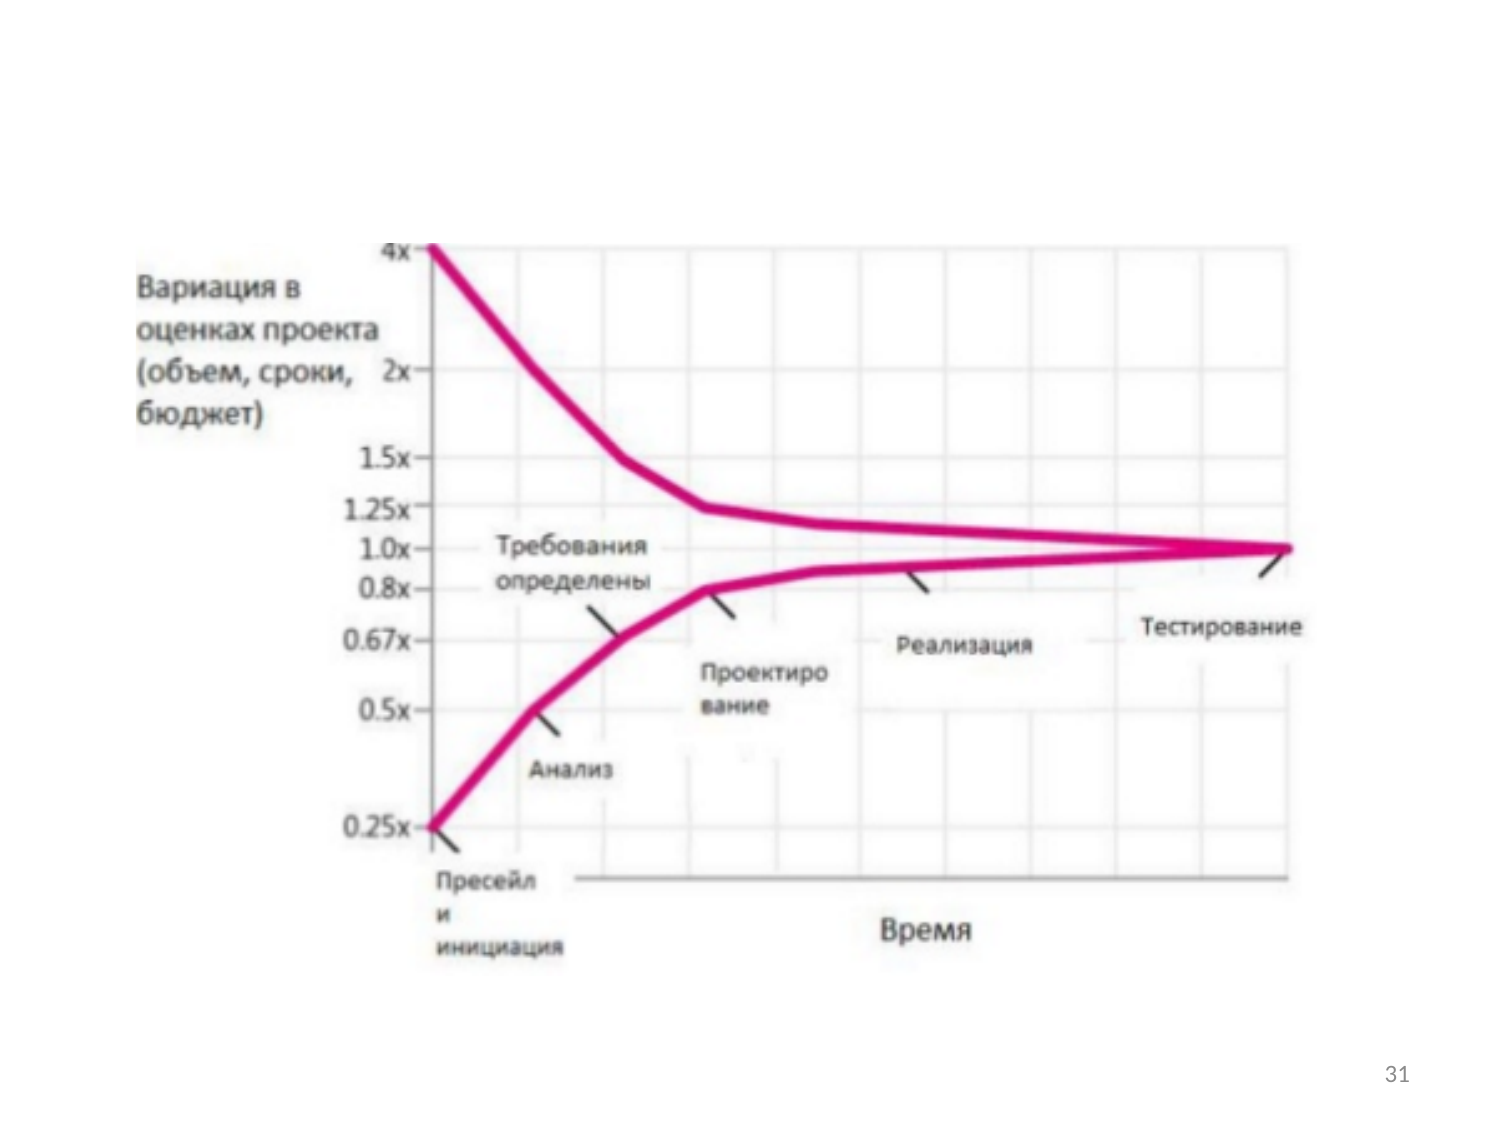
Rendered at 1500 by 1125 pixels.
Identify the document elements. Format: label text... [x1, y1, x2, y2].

slide_number 31 [1074, 1042, 1425, 1103]
picture [135, 243, 1331, 977]
